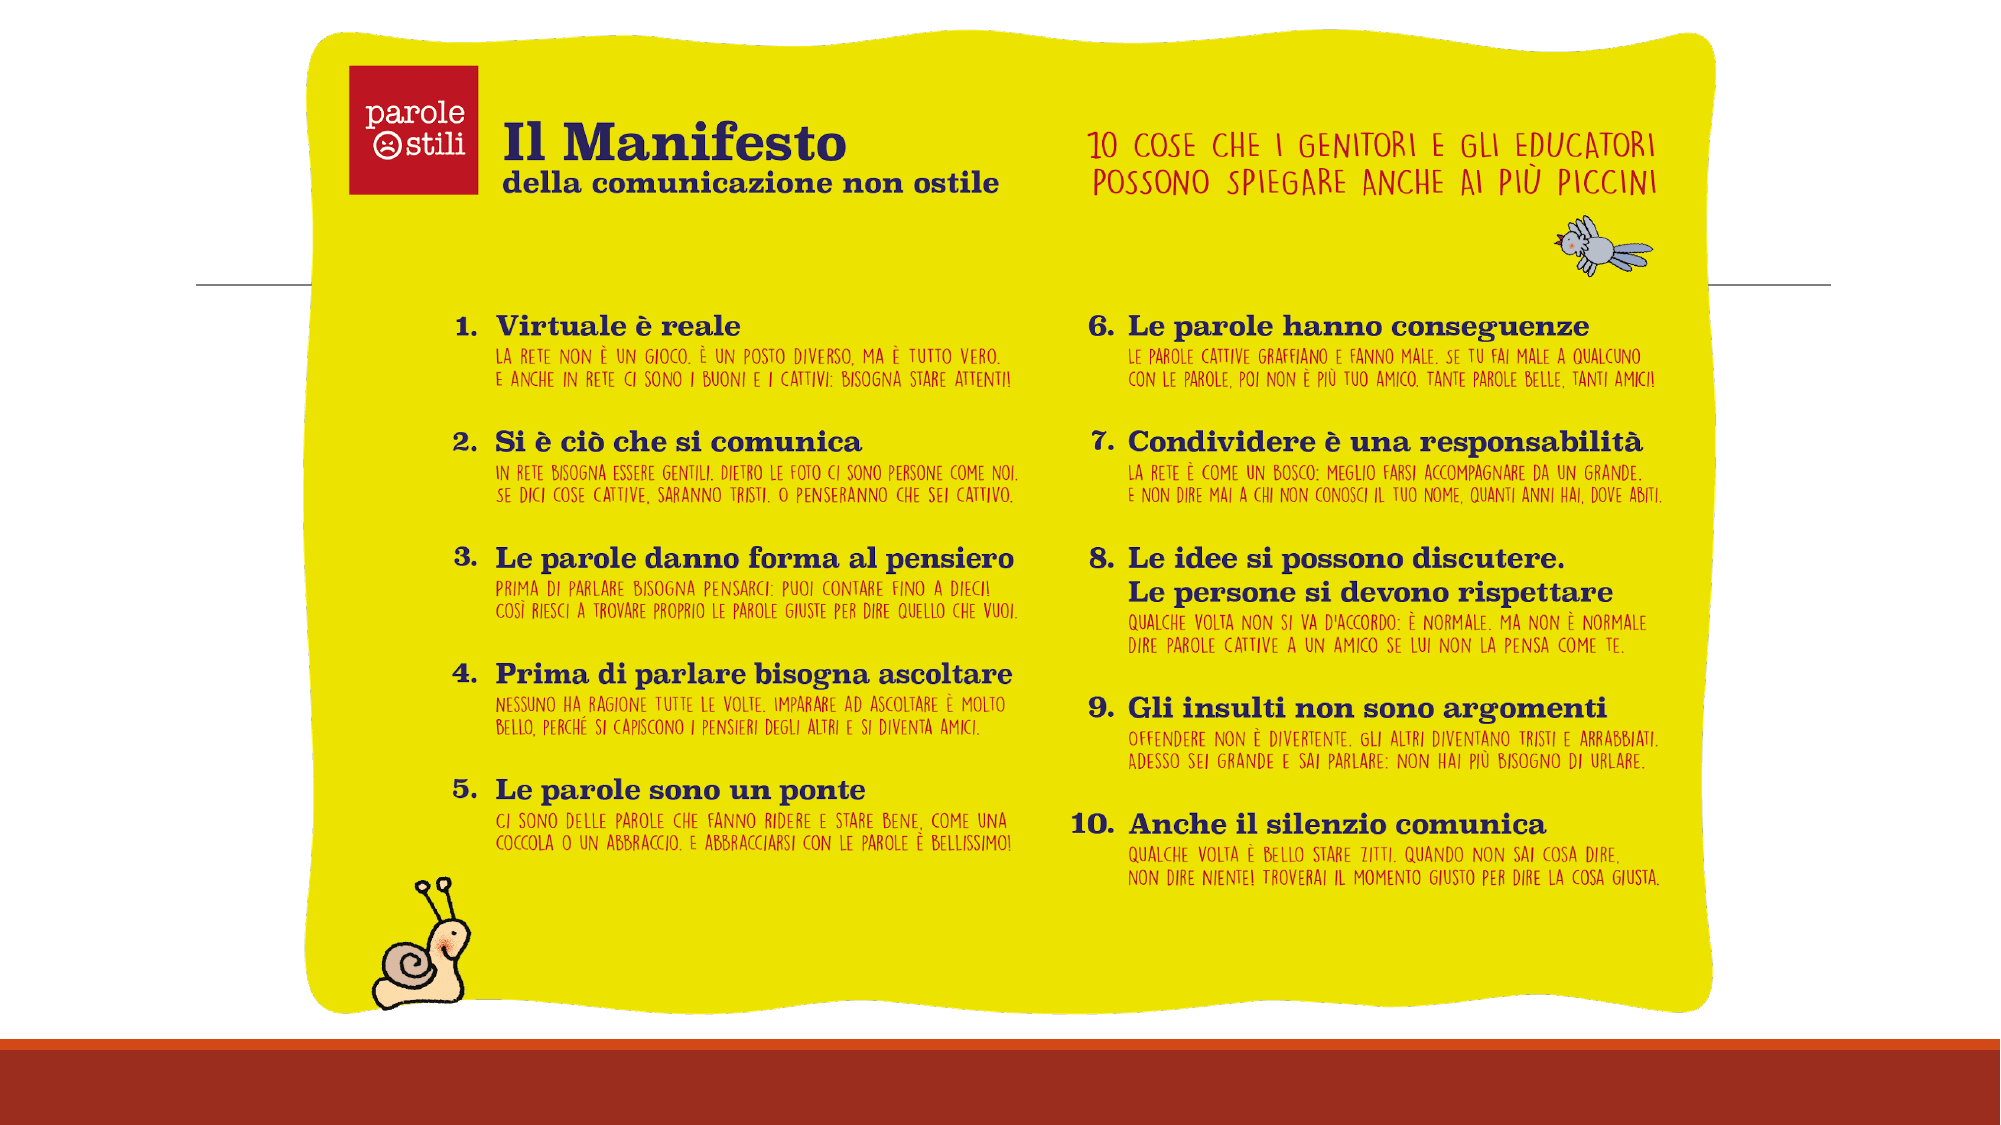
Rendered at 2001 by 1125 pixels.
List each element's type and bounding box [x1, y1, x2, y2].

list [273, 0, 1750, 1045]
